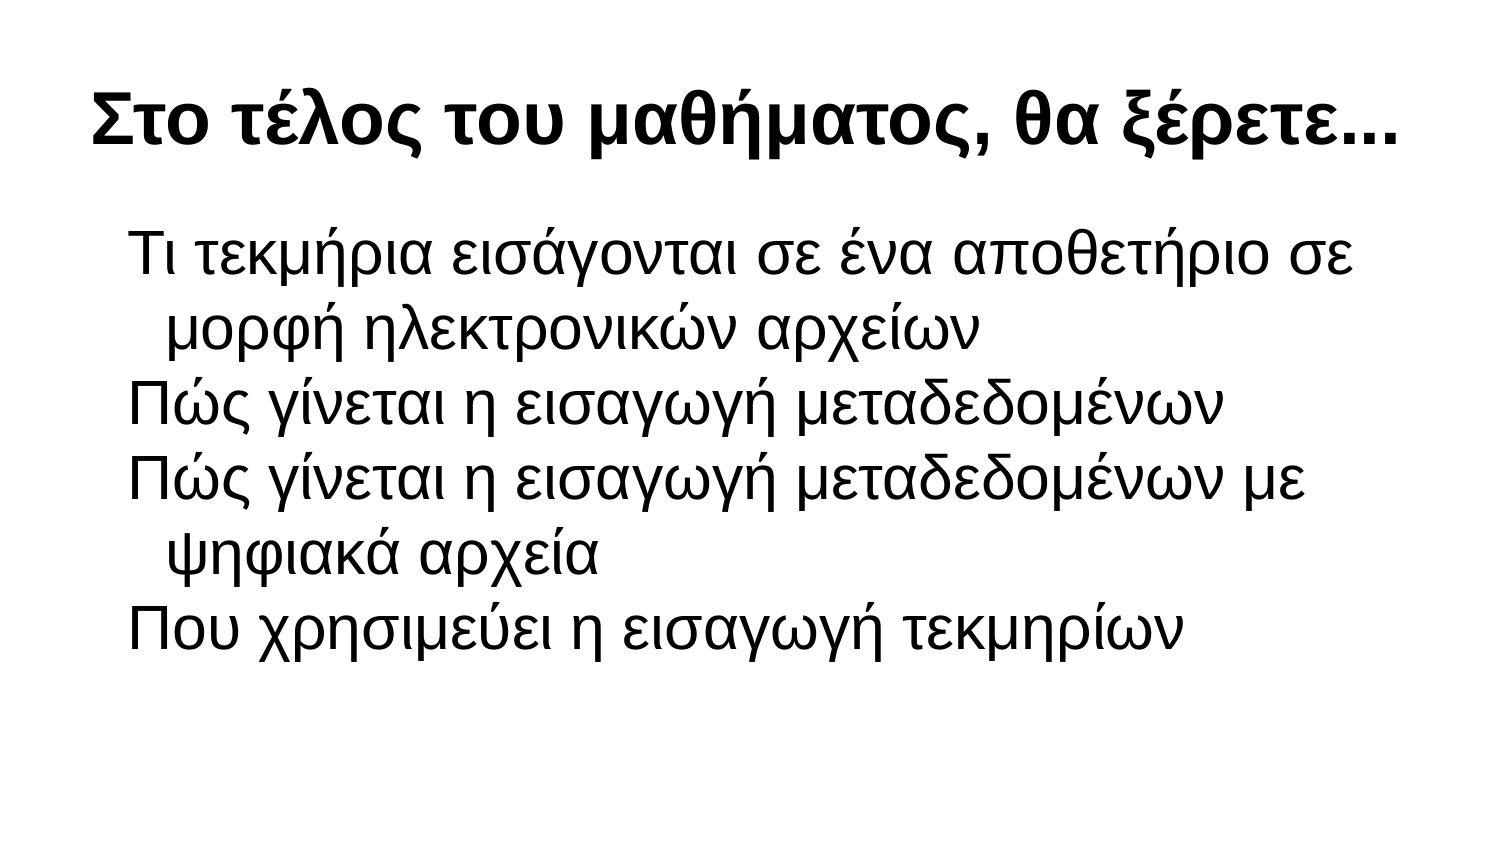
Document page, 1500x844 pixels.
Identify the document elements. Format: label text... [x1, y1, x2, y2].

list Τι τεκμήρια εισάγονται σε ένα αποθετήριο σε μορφή ηλεκτρονικών αρχείων Πώς γίνεται η εισαγωγή μεταδεδομένων Πώς γίνεται η εισαγωγή μεταδεδομένων με ψηφιακά αρχεία Που χρησιμεύει η εισαγωγή τεκμηρίων [75, 196, 1425, 808]
title Στο τέλος του μαθήματος, θα ξέρετε... [75, 33, 1425, 175]
